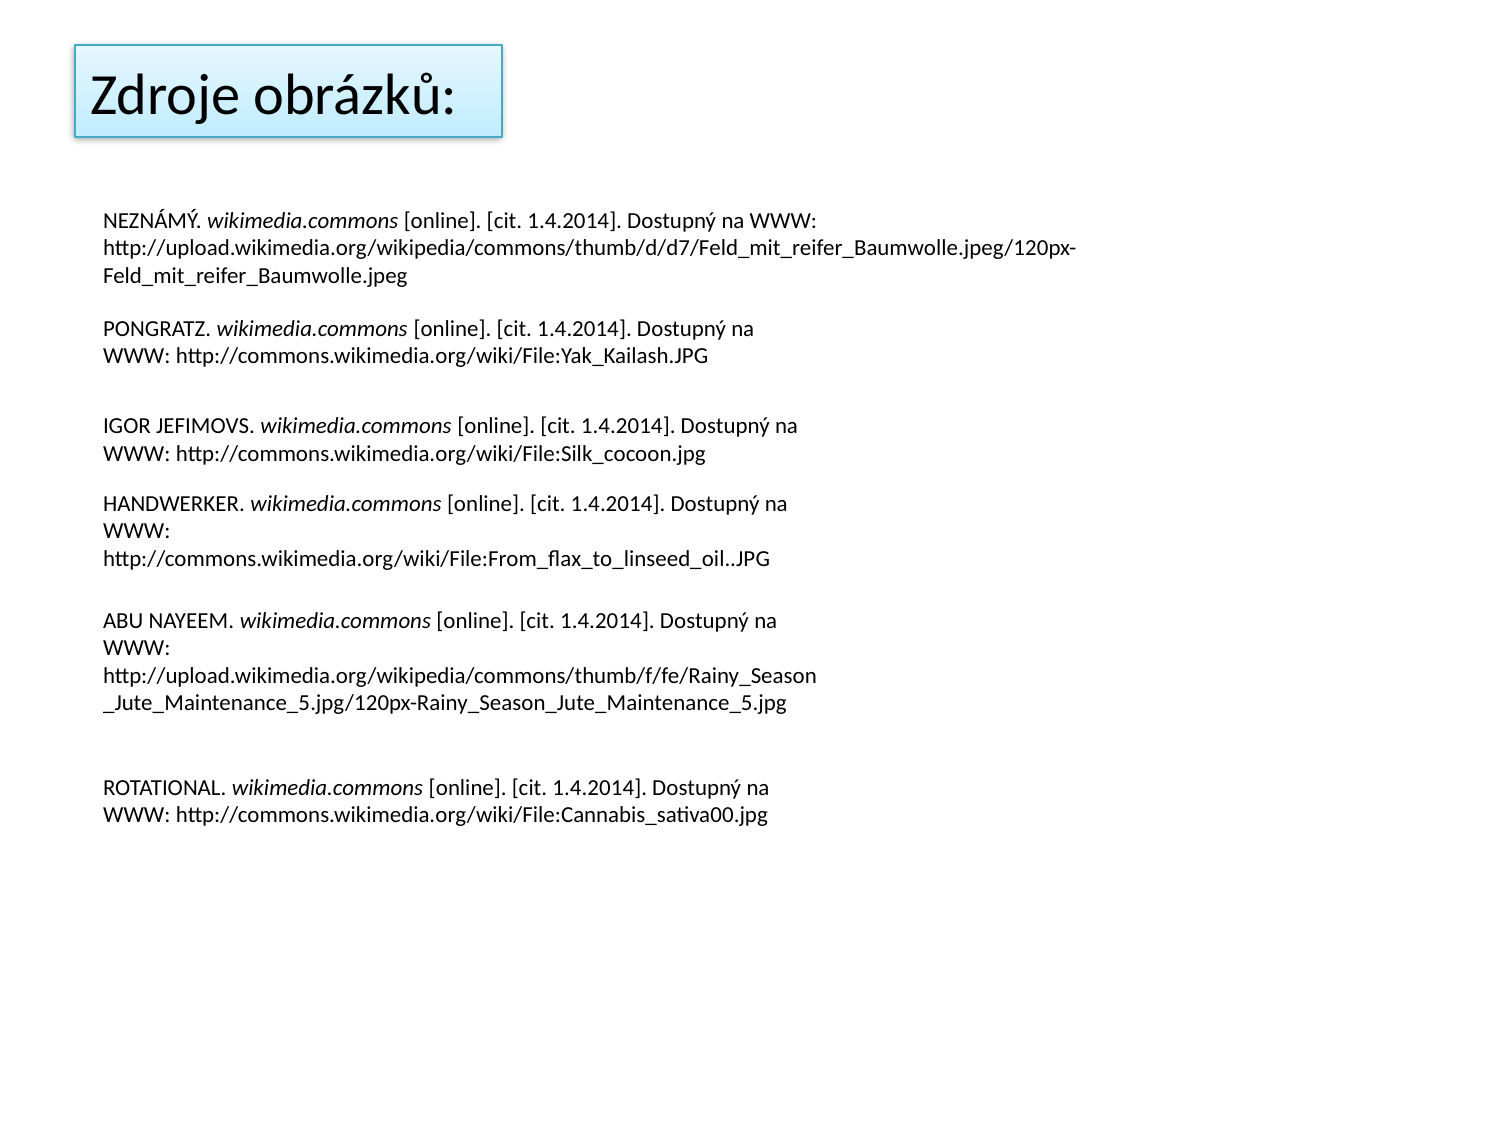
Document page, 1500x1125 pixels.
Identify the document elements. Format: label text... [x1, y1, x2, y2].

text_box IGOR JEFIMOVS. wikimedia.commons [online]. [cit. 1.4.2014]. Dostupný na WWW: http://commons.wikimedia.org/wiki/File:Silk_cocoon.jpg [88, 403, 839, 474]
text_box ABU NAYEEM. wikimedia.commons [online]. [cit. 1.4.2014]. Dostupný na WWW: http://upload.wikimedia.org/wikipedia/commons/thumb/f/fe/Rainy_Season_Jute_Maintenance_5.jpg/120px-Rainy_Season_Jute_Maintenance_5.jpg [88, 597, 839, 723]
text_box NEZNÁMÝ. wikimedia.commons [online]. [cit. 1.4.2014]. Dostupný na WWW: http://upload.wikimedia.org/wikipedia/commons/thumb/d/d7/Feld_mit_reifer_Baumwolle.jpeg/120px-Feld_mit_reifer_Baumwolle.jpeg [88, 197, 1258, 295]
title Zdroje obrázků: [74, 44, 503, 138]
text_box HANDWERKER. wikimedia.commons [online]. [cit. 1.4.2014]. Dostupný na WWW: http://commons.wikimedia.org/wiki/File:From_flax_to_linseed_oil..JPG [88, 480, 839, 578]
text_box PONGRATZ. wikimedia.commons [online]. [cit. 1.4.2014]. Dostupný na WWW: http://commons.wikimedia.org/wiki/File:Yak_Kailash.JPG [88, 305, 839, 376]
text_box ROTATIONAL. wikimedia.commons [online]. [cit. 1.4.2014]. Dostupný na WWW: http://commons.wikimedia.org/wiki/File:Cannabis_sativa00.jpg [88, 765, 839, 835]
